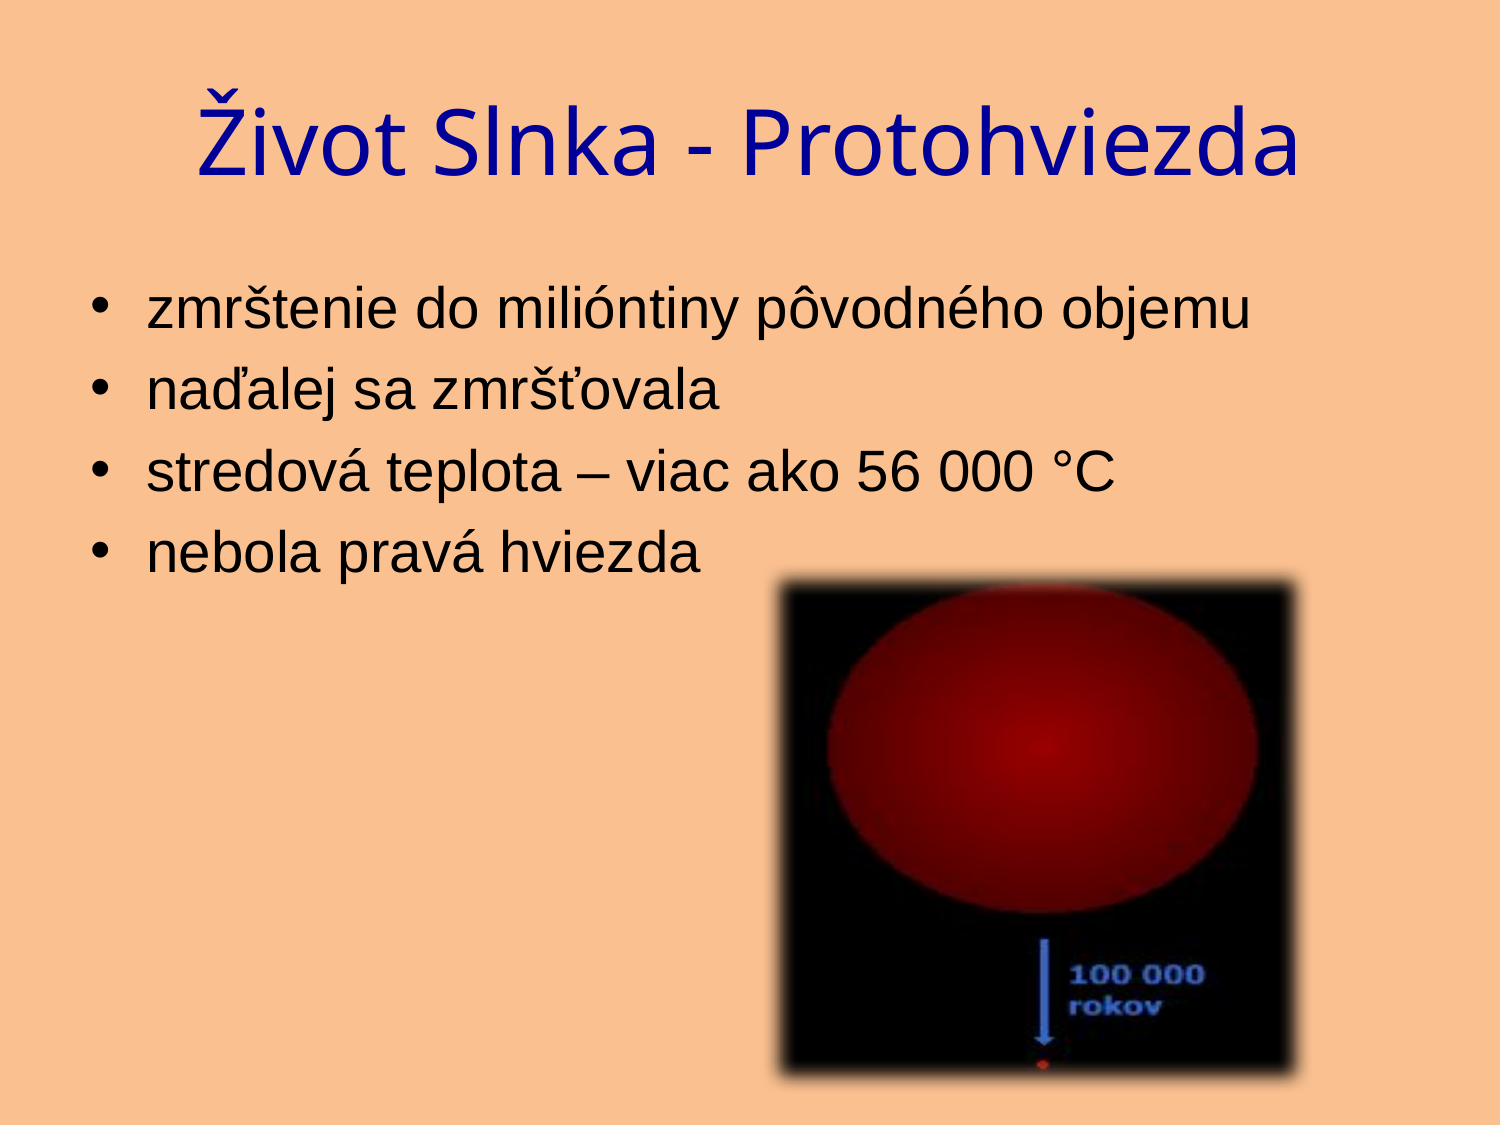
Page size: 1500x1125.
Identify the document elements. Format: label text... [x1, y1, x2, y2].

list zmrštenie do milióntiny pôvodného objemu naďalej sa zmršťovala stredová teplota – viac ako 56 000 °C nebola pravá hviezda [75, 262, 1425, 1005]
title Život Slnka - Protohviezda [75, 45, 1425, 233]
picture [761, 562, 1313, 1094]
